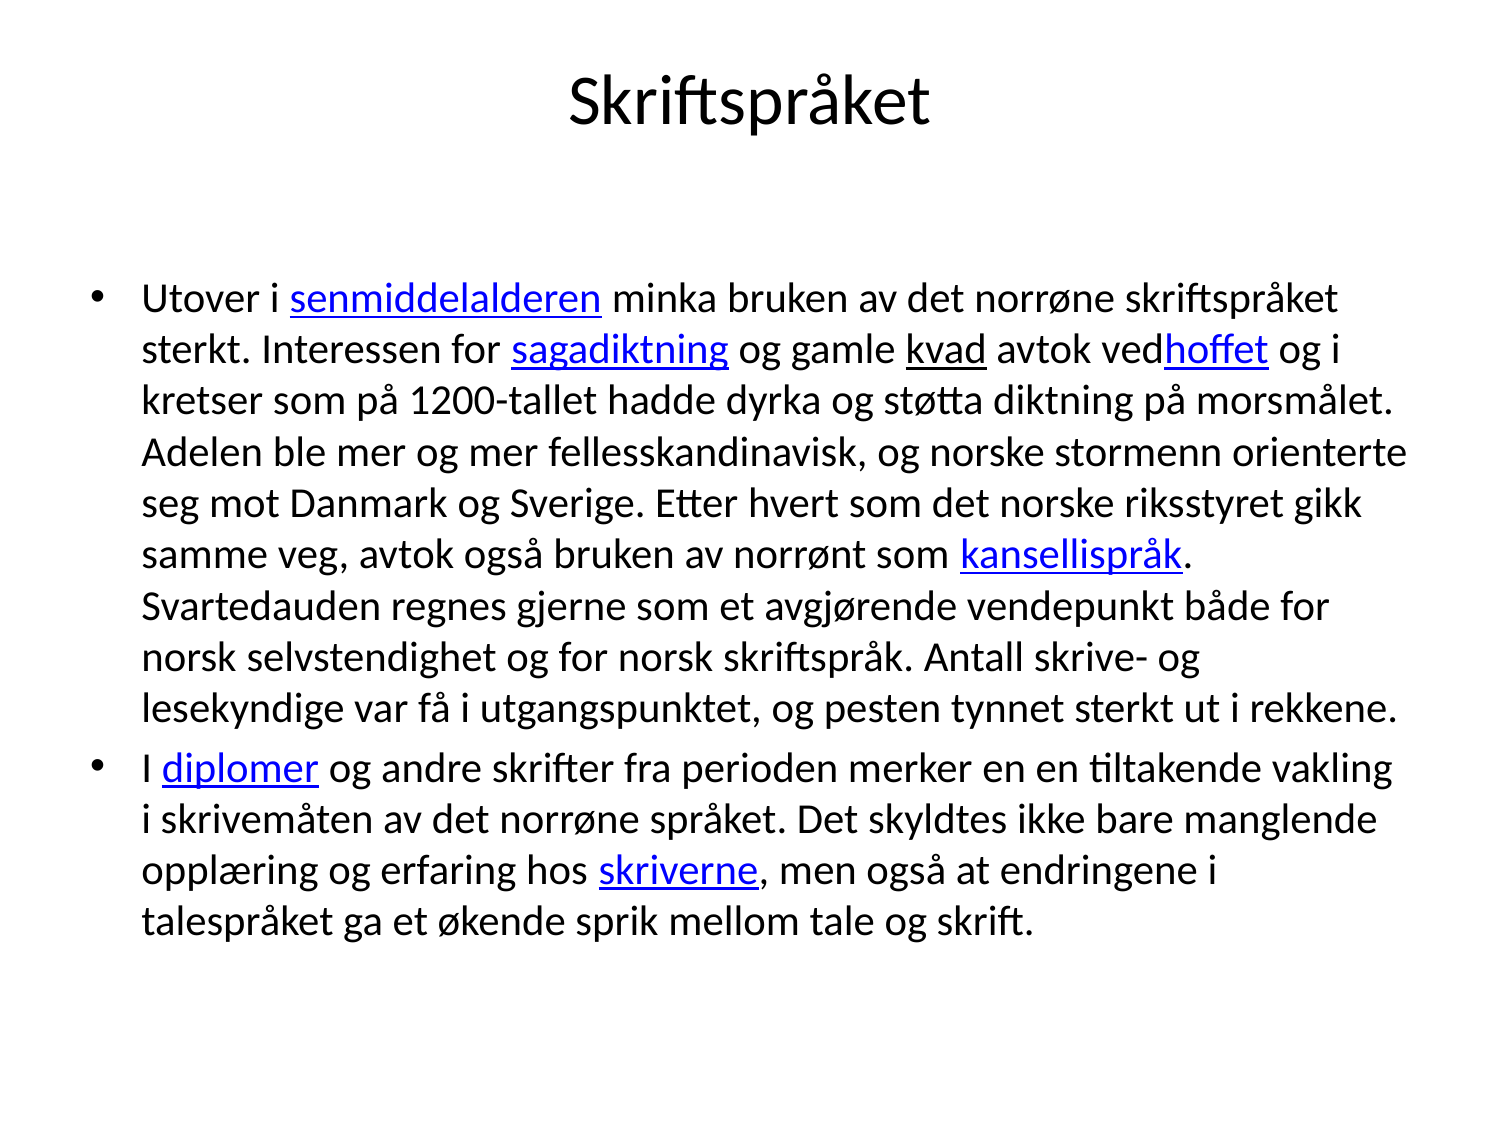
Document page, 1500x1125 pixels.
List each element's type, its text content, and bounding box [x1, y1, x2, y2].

list Utover i senmiddelalderen minka bruken av det norrøne skriftspråket sterkt. Interessen for sagadiktning og gamle kvad avtok vedhoffet og i kretser som på 1200-tallet hadde dyrka og støtta diktning på morsmålet. Adelen ble mer og mer fellesskandinavisk, og norske stormenn orienterte seg mot Danmark og Sverige. Etter hvert som det norske riksstyret gikk samme veg, avtok også bruken av norrønt som kansellispråk. Svartedauden regnes gjerne som et avgjørende vendepunkt både for norsk selvstendighet og for norsk skriftspråk. Antall skrive- og lesekyndige var få i utgangspunktet, og pesten tynnet sterkt ut i rekkene. I diplomer og andre skrifter fra perioden merker en en tiltakende vakling i skrivemåten av det norrøne språket. Det skyldtes ikke bare manglende opplæring og erfaring hos skriverne, men også at endringene i talespråket ga et økende sprik mellom tale og skrift. [75, 262, 1425, 1005]
title Skriftspråket [75, 45, 1425, 233]
